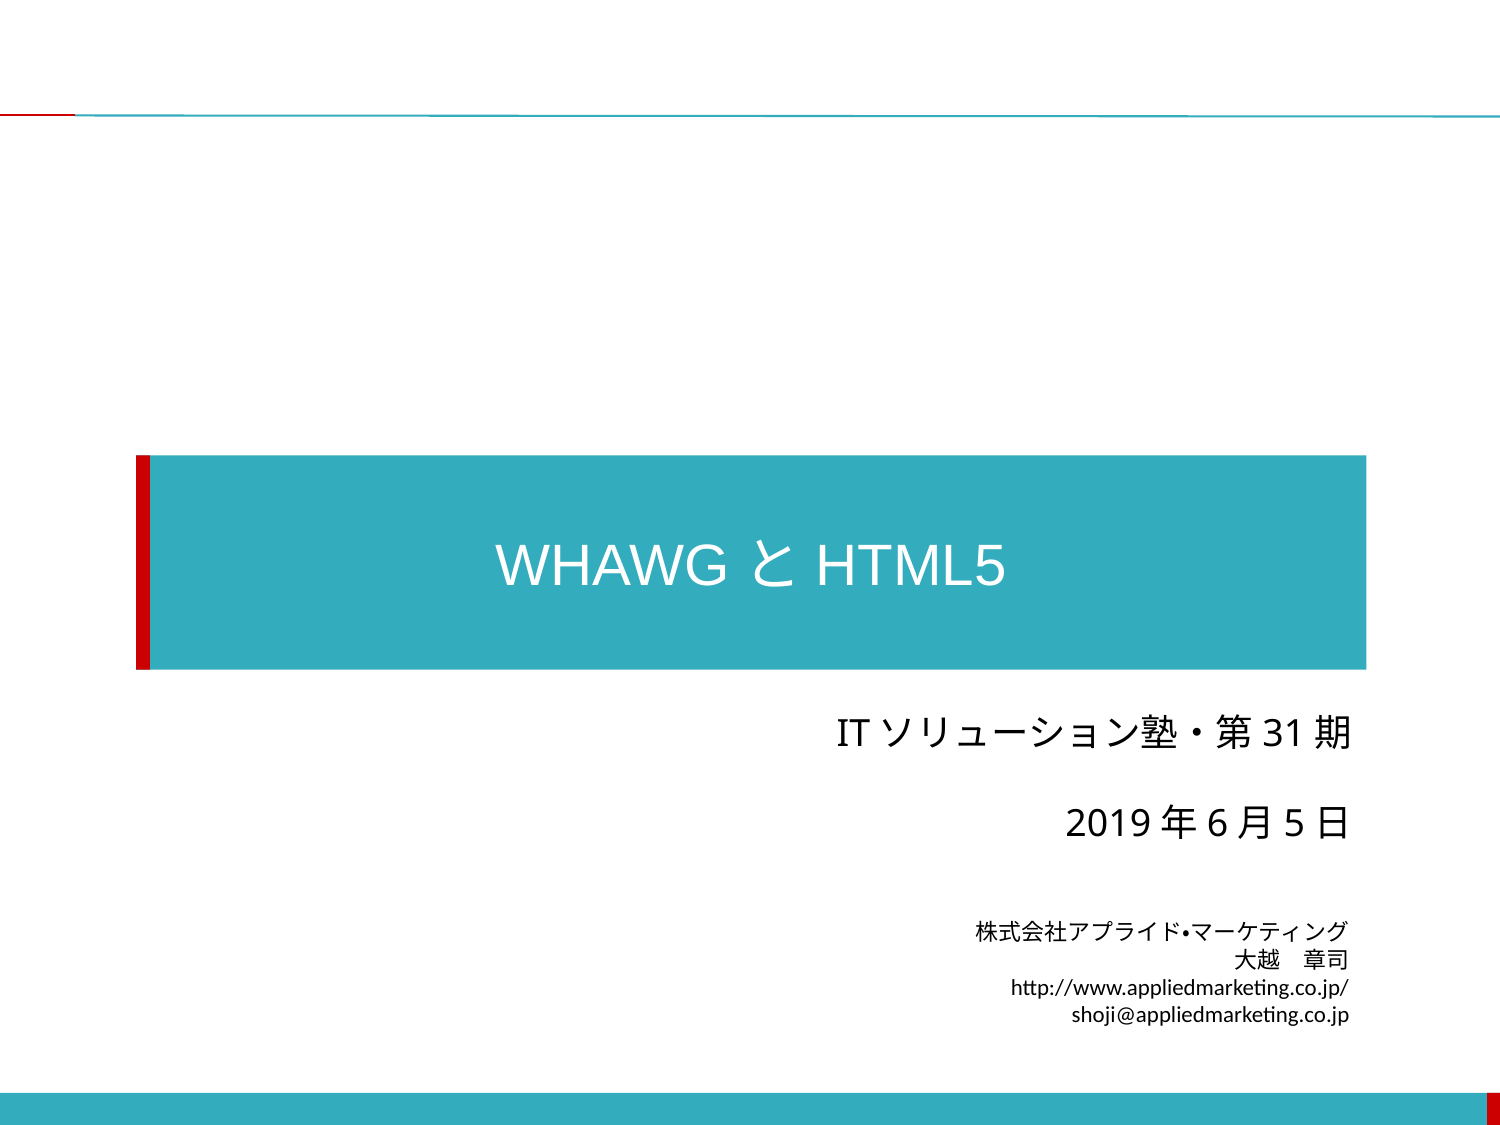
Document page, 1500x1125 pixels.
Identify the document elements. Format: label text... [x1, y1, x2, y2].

text_box 株式会社アプライド・マーケティング 大越 章司 http://www.appliedmarketing.co.jp/ shoji@appliedmarketing.co.jp [960, 910, 1365, 1035]
text_box ITソリューション塾・第31期 2019年6月5日 [616, 701, 1367, 851]
text_box [134, 453, 152, 672]
text_box WHAWGとHTML5 [152, 453, 1368, 672]
